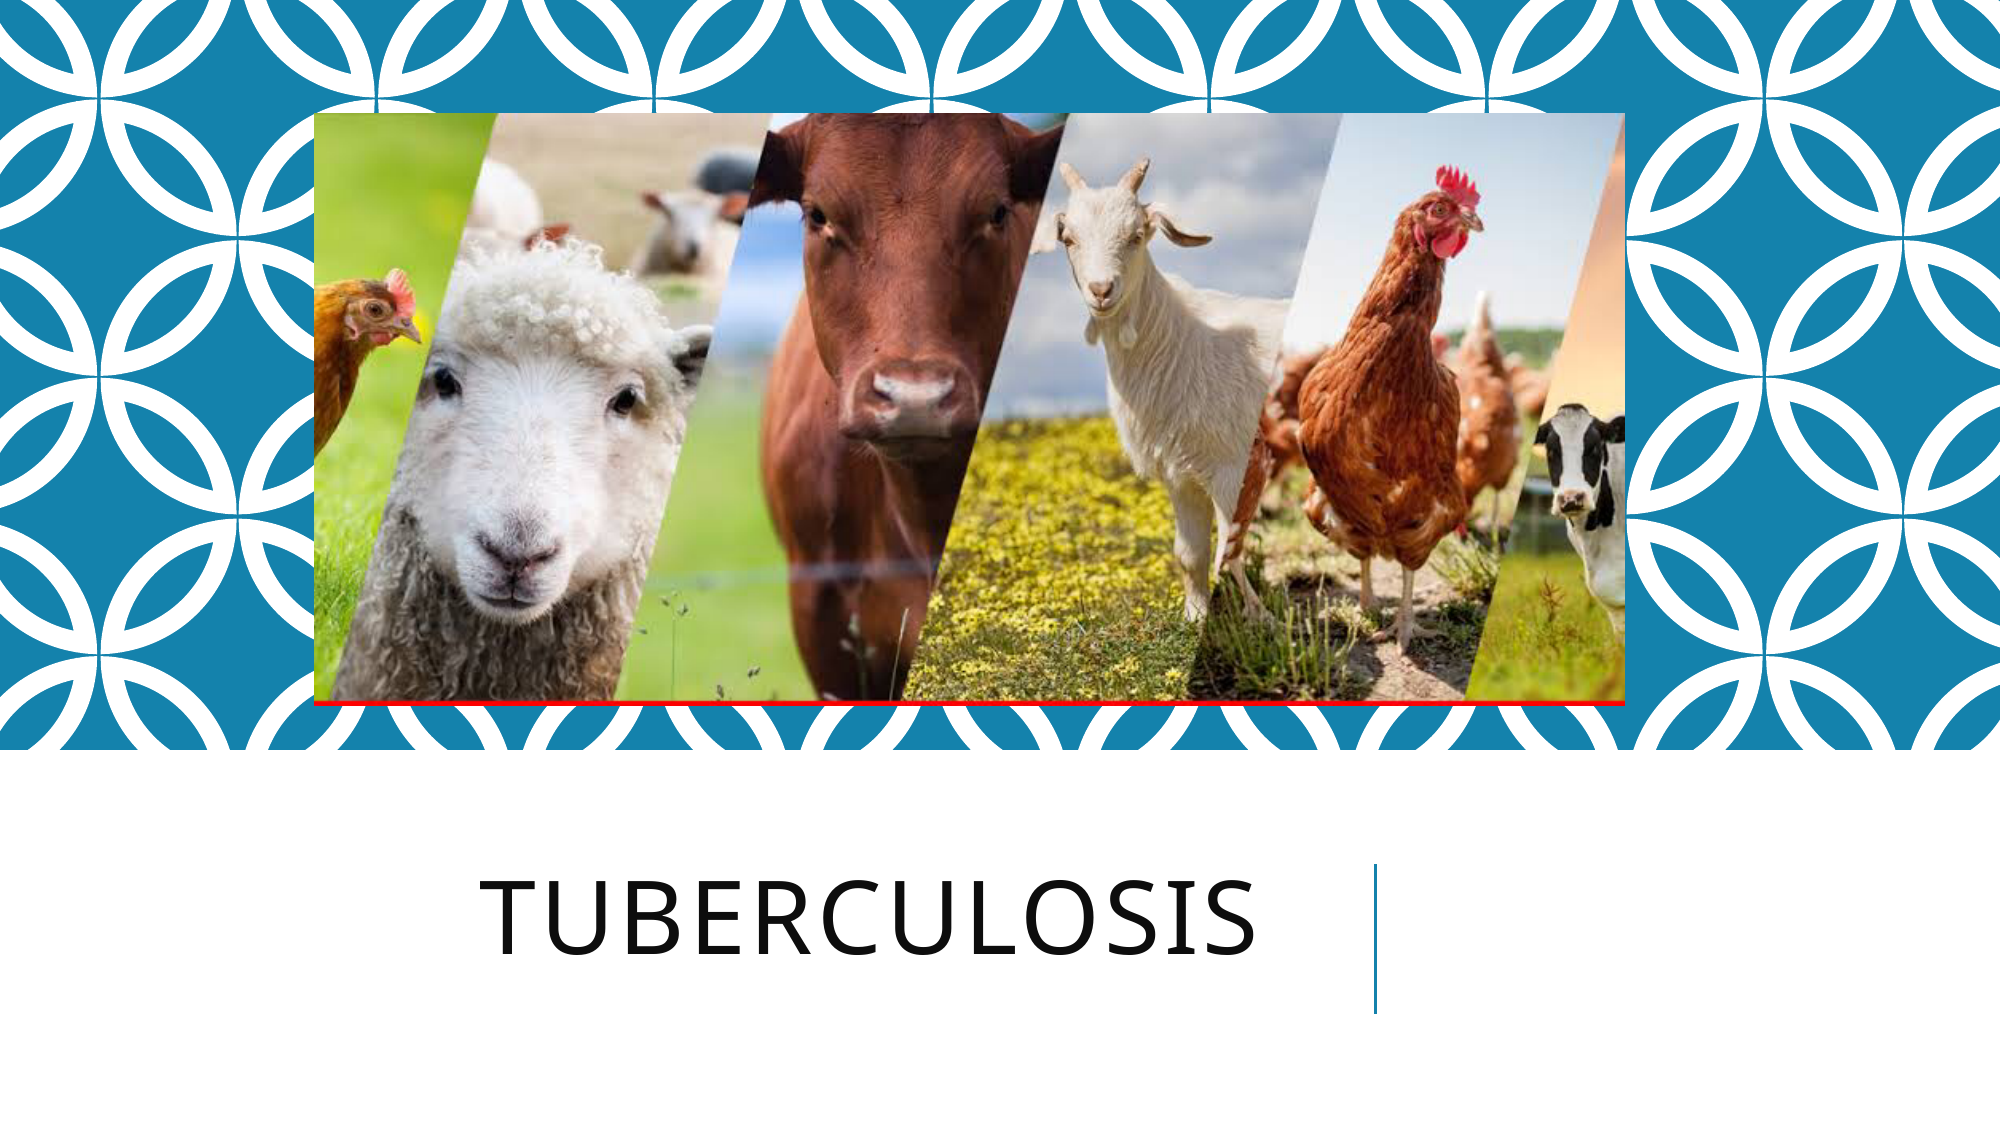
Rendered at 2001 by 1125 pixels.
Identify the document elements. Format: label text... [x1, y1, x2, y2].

picture [314, 113, 1625, 706]
title Tuberculosıs [357, 838, 1275, 1012]
